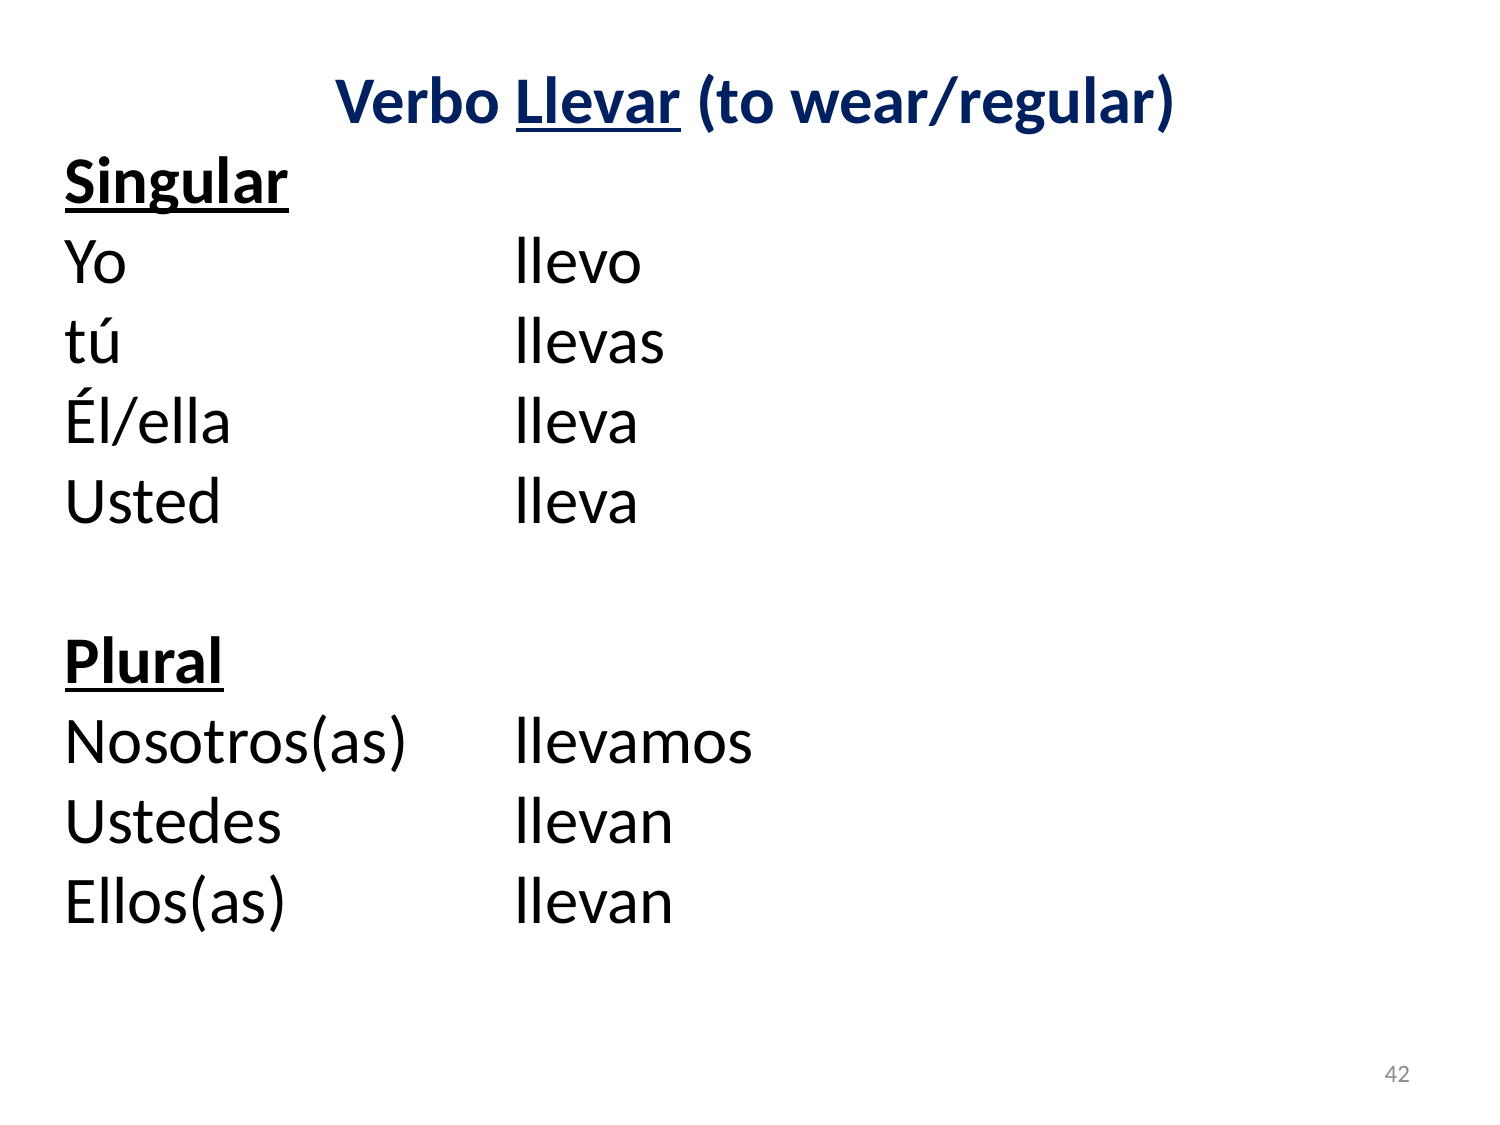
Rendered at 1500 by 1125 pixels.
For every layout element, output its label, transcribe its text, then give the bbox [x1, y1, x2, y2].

text_box Verbo Llevar (to wear/regular) Singular Yo llevo tú llevas Él/ella lleva Usted lleva Plural Nosotros(as) llevamos Ustedes llevan Ellos(as) llevan [49, 49, 1463, 1070]
slide_number 42 [1074, 1070, 1425, 1103]
